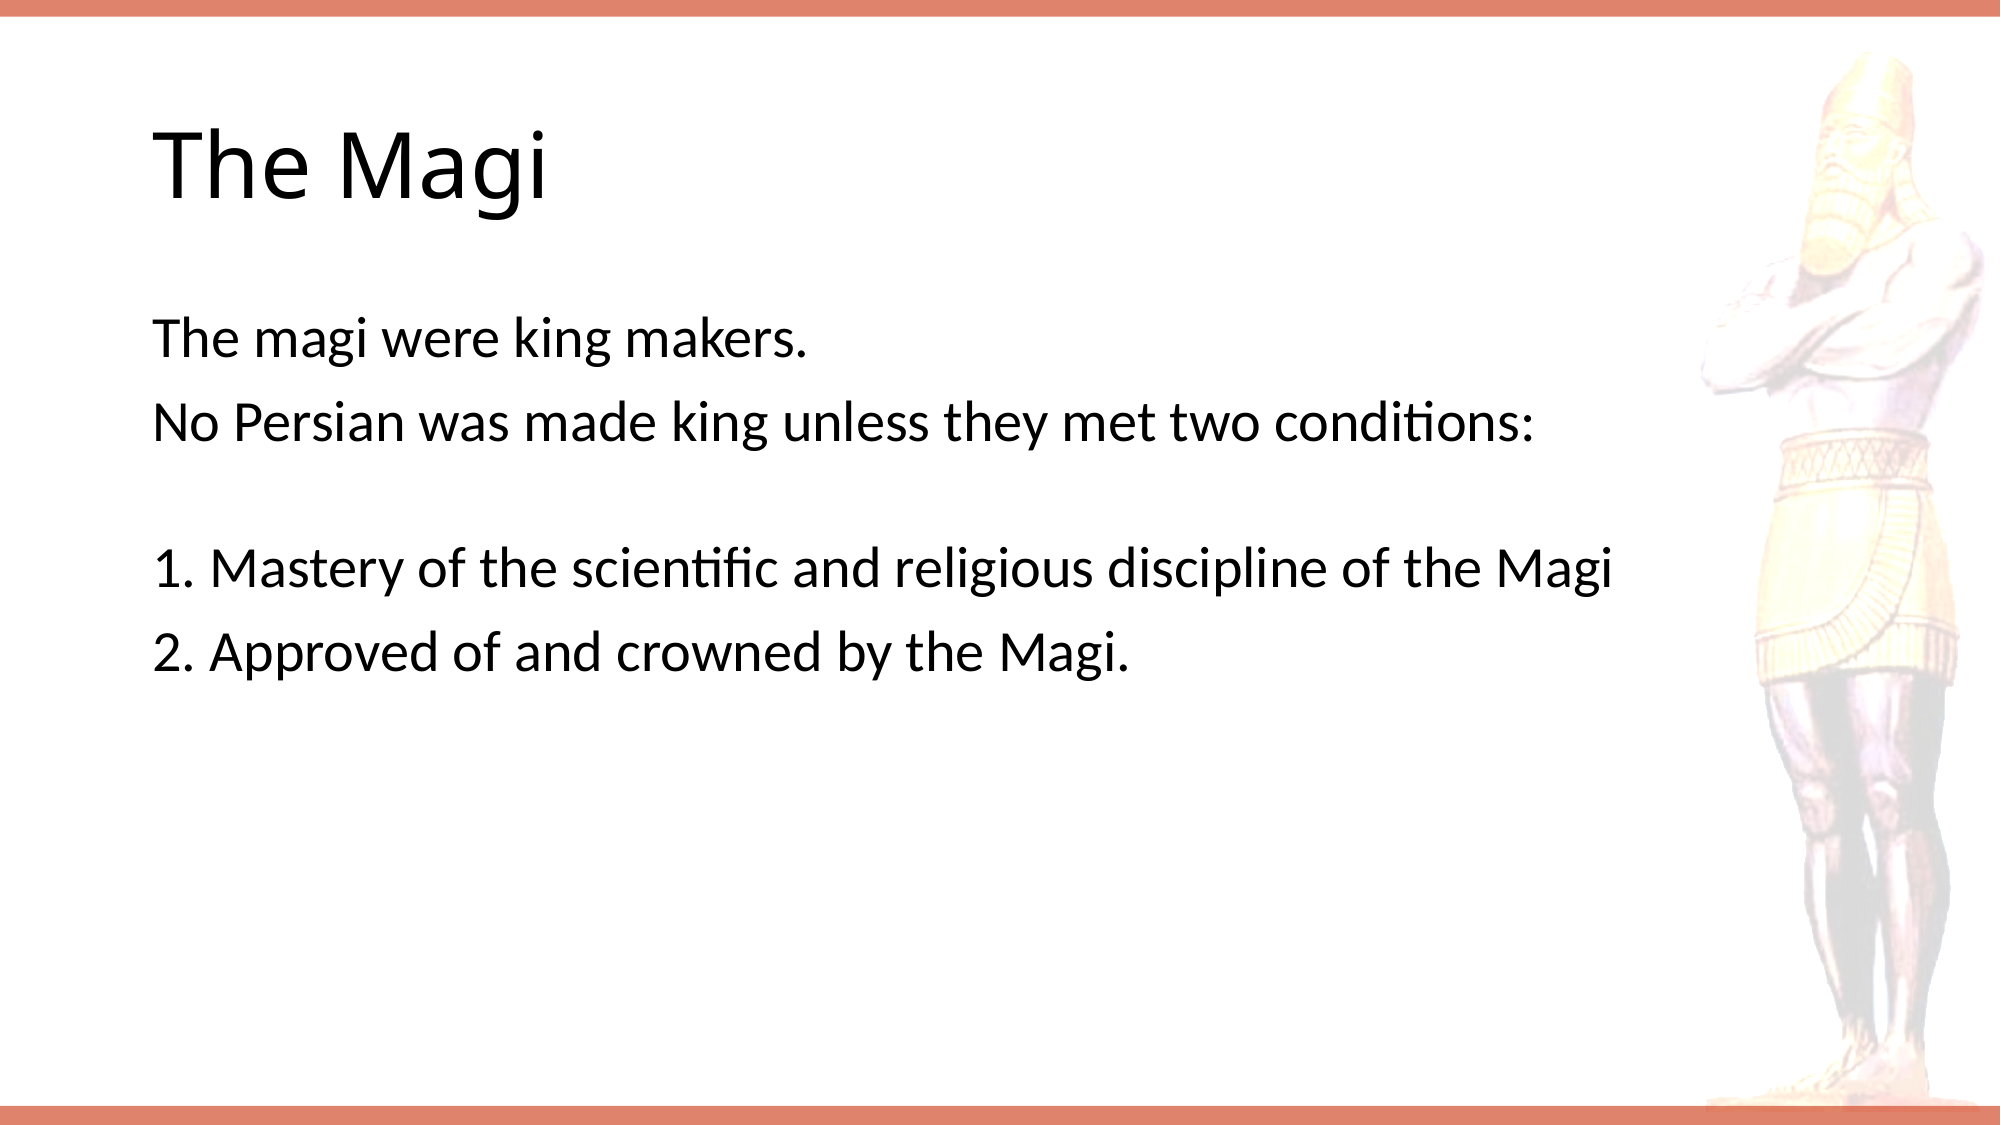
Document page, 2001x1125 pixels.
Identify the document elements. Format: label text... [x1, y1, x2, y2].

title The Magi [137, 59, 1863, 278]
list The magi were king makers. No Persian was made king unless they met two conditions: 1. Mastery of the scientific and religious discipline of the Magi 2. Approved of and crowned by the Magi. [137, 299, 1863, 1014]
